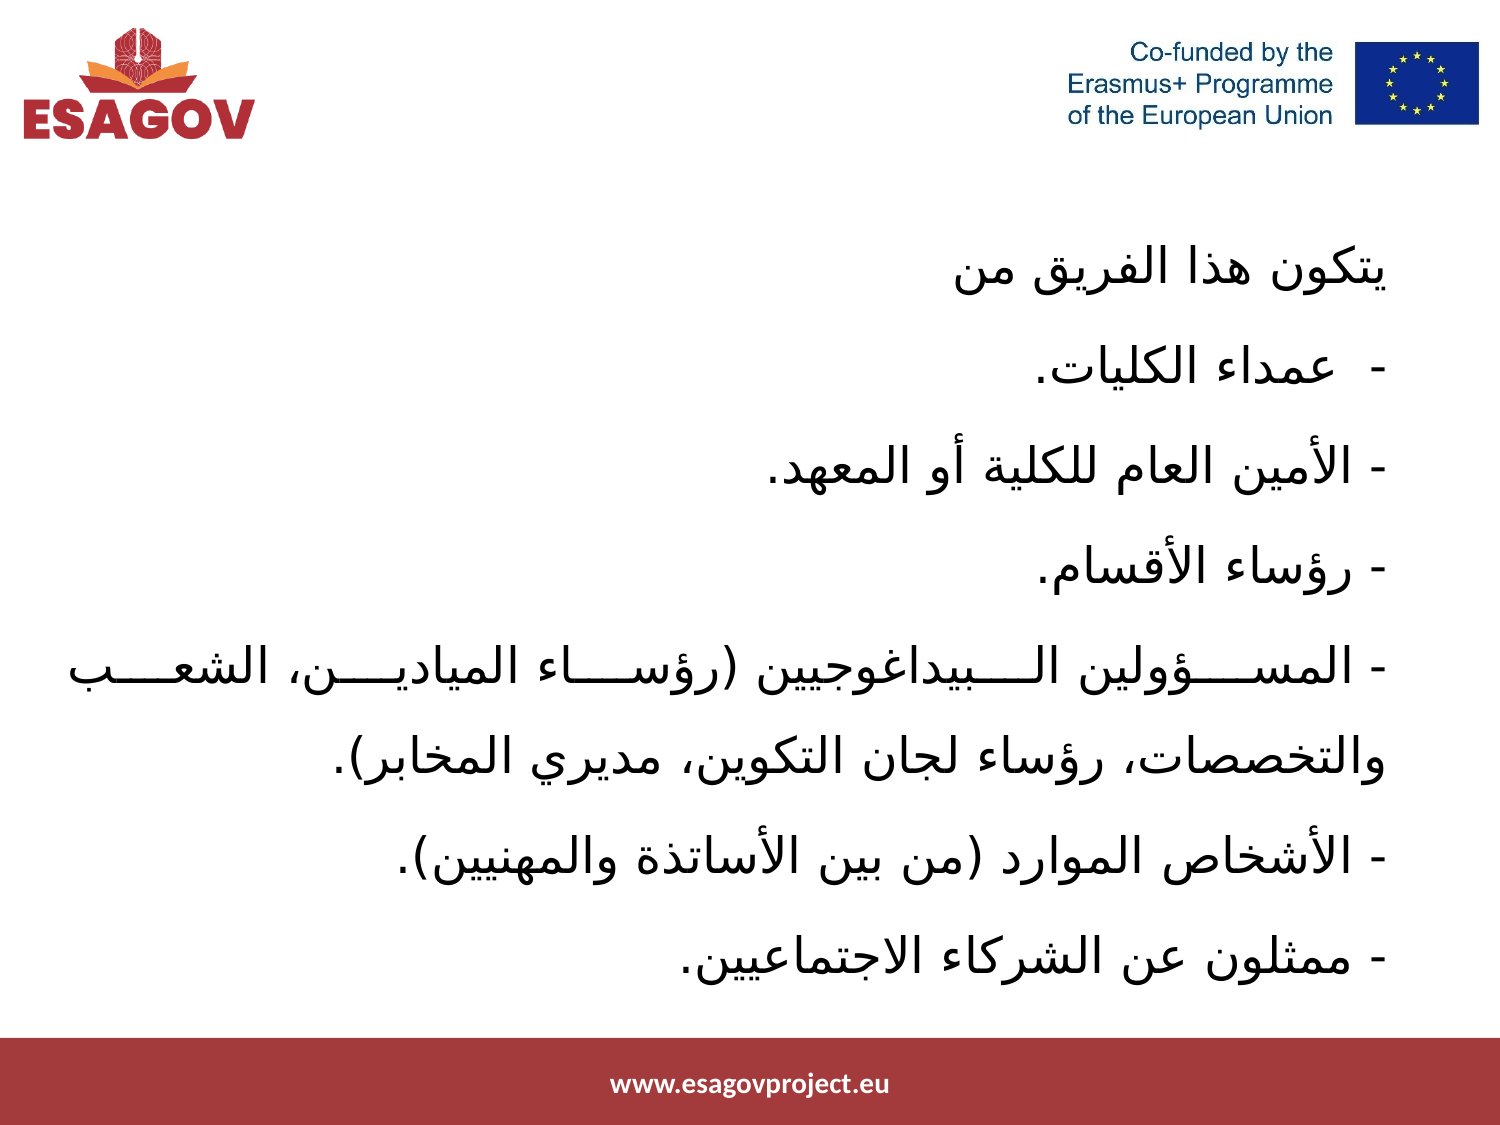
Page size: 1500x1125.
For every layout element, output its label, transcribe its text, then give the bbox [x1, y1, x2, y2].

picture [1043, 17, 1500, 148]
picture [23, 28, 255, 139]
text_box يتكون هذا الفريق من - عمداء الكليات. - الأمين العام للكلية أو المعهد. - رؤساء الأقسام. - المسؤولين البيداغوجيين (رؤساء الميادين، الشعب والتخصصات، رؤساء لجان التكوين، مديري المخابر). - الأشخاص الموارد (من بين الأساتذة والمهنيين). - ممثلون عن الشركاء الاجتماعيين. [53, 196, 1403, 939]
